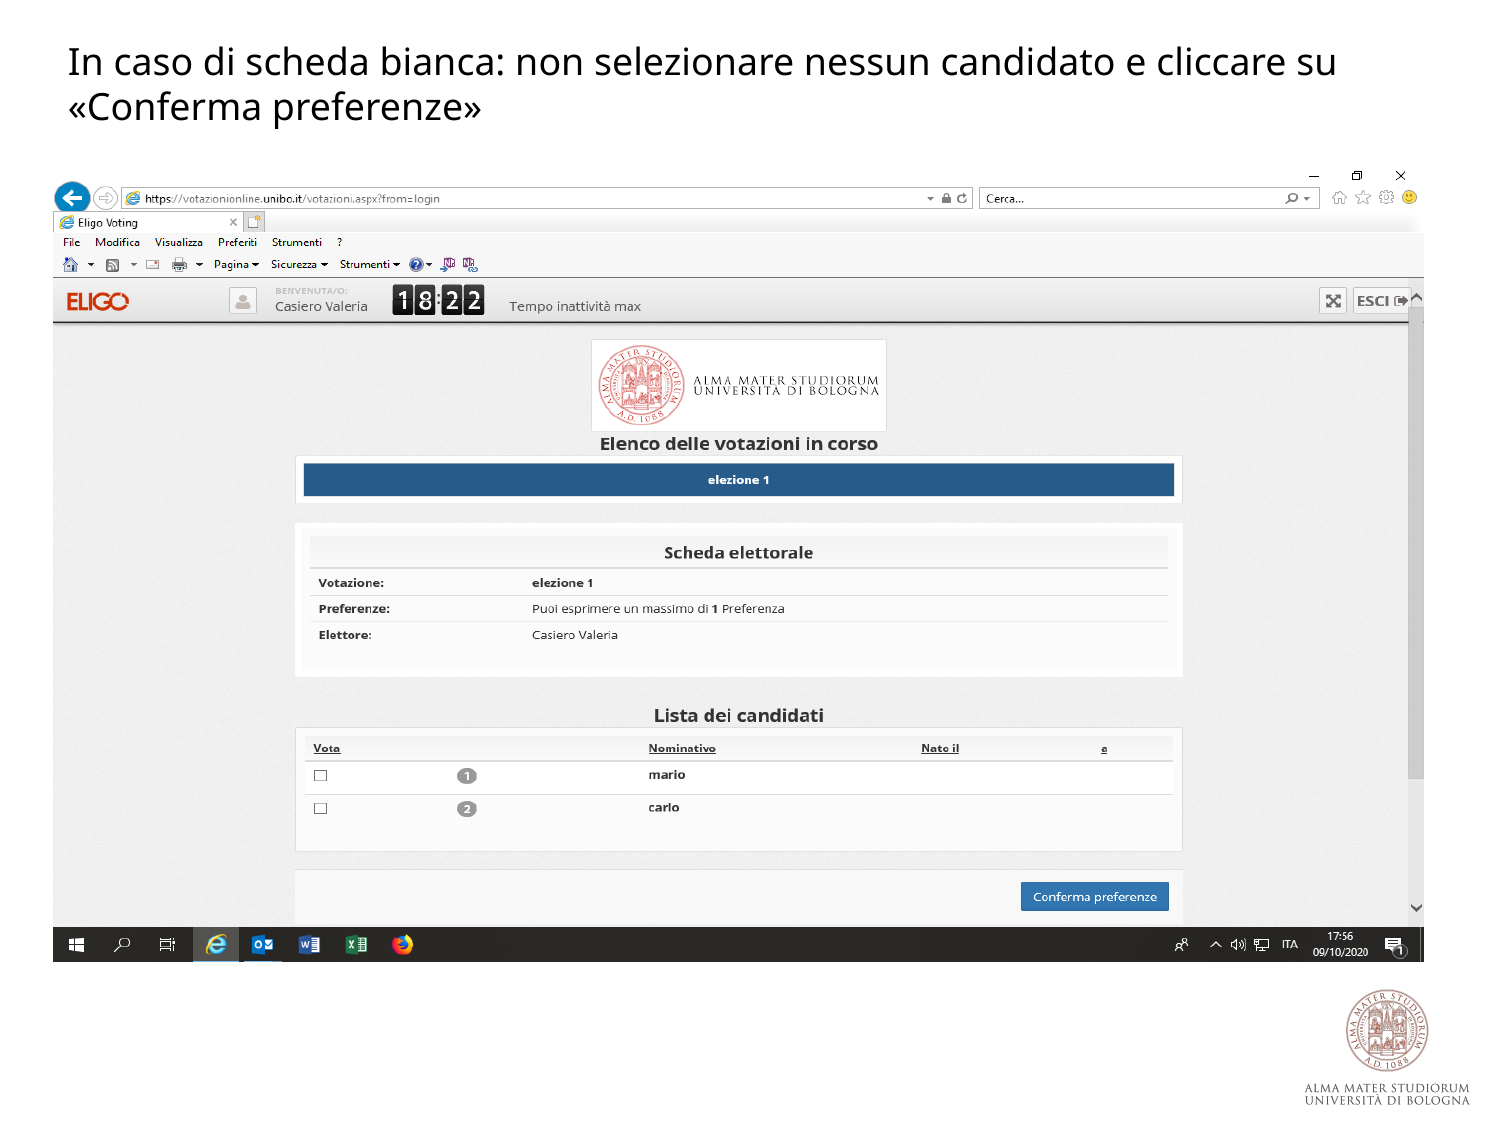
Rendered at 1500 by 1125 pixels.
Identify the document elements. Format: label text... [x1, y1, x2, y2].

picture [1279, 973, 1495, 1118]
list In caso di scheda bianca: non selezionare nessun candidato e cliccare su «Conferma preferenze» [53, 30, 1436, 161]
picture [52, 162, 1424, 963]
